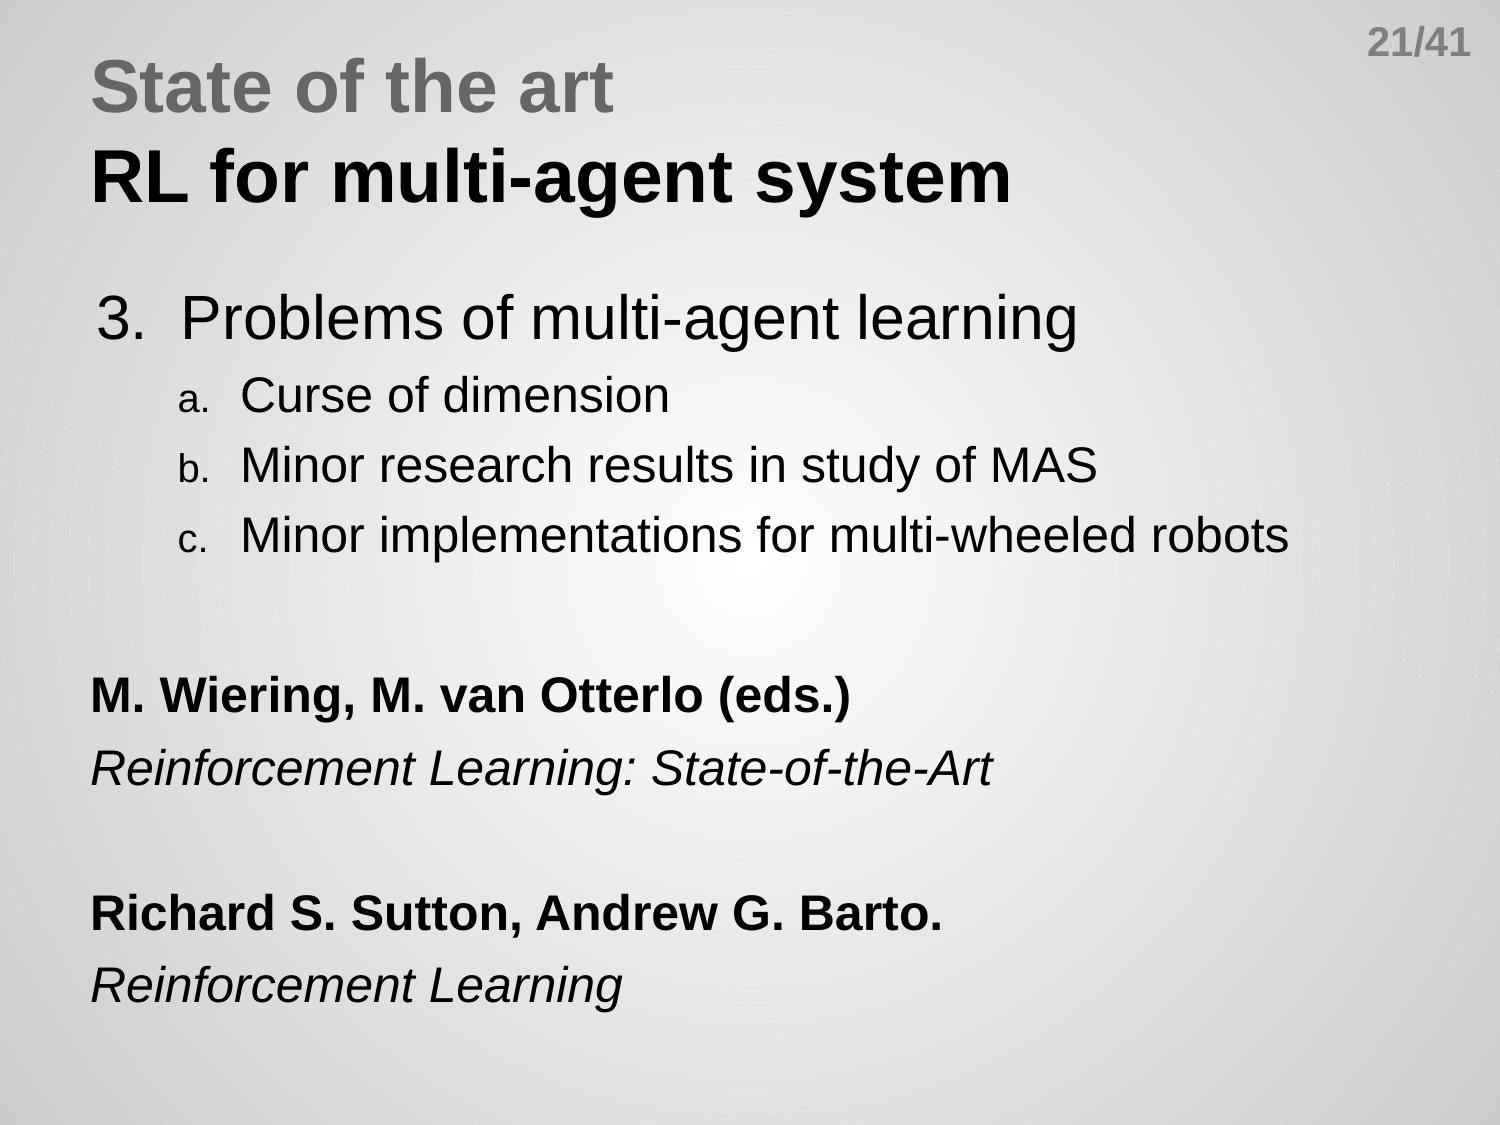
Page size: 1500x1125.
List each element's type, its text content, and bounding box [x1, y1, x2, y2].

list Problems of multi-agent learning Curse of dimension Minor research results in study of MAS Minor implementations for multi-wheeled robots M. Wiering, M. van Otterlo (eds.) Reinforcement Learning: State-of-the-Art Richard S. Sutton, Andrew G. Barto. Reinforcement Learning [75, 262, 1425, 1078]
title State of the art RL for multi-agent system [75, 45, 1425, 233]
text_box 21/41 [1352, 7, 1500, 73]
